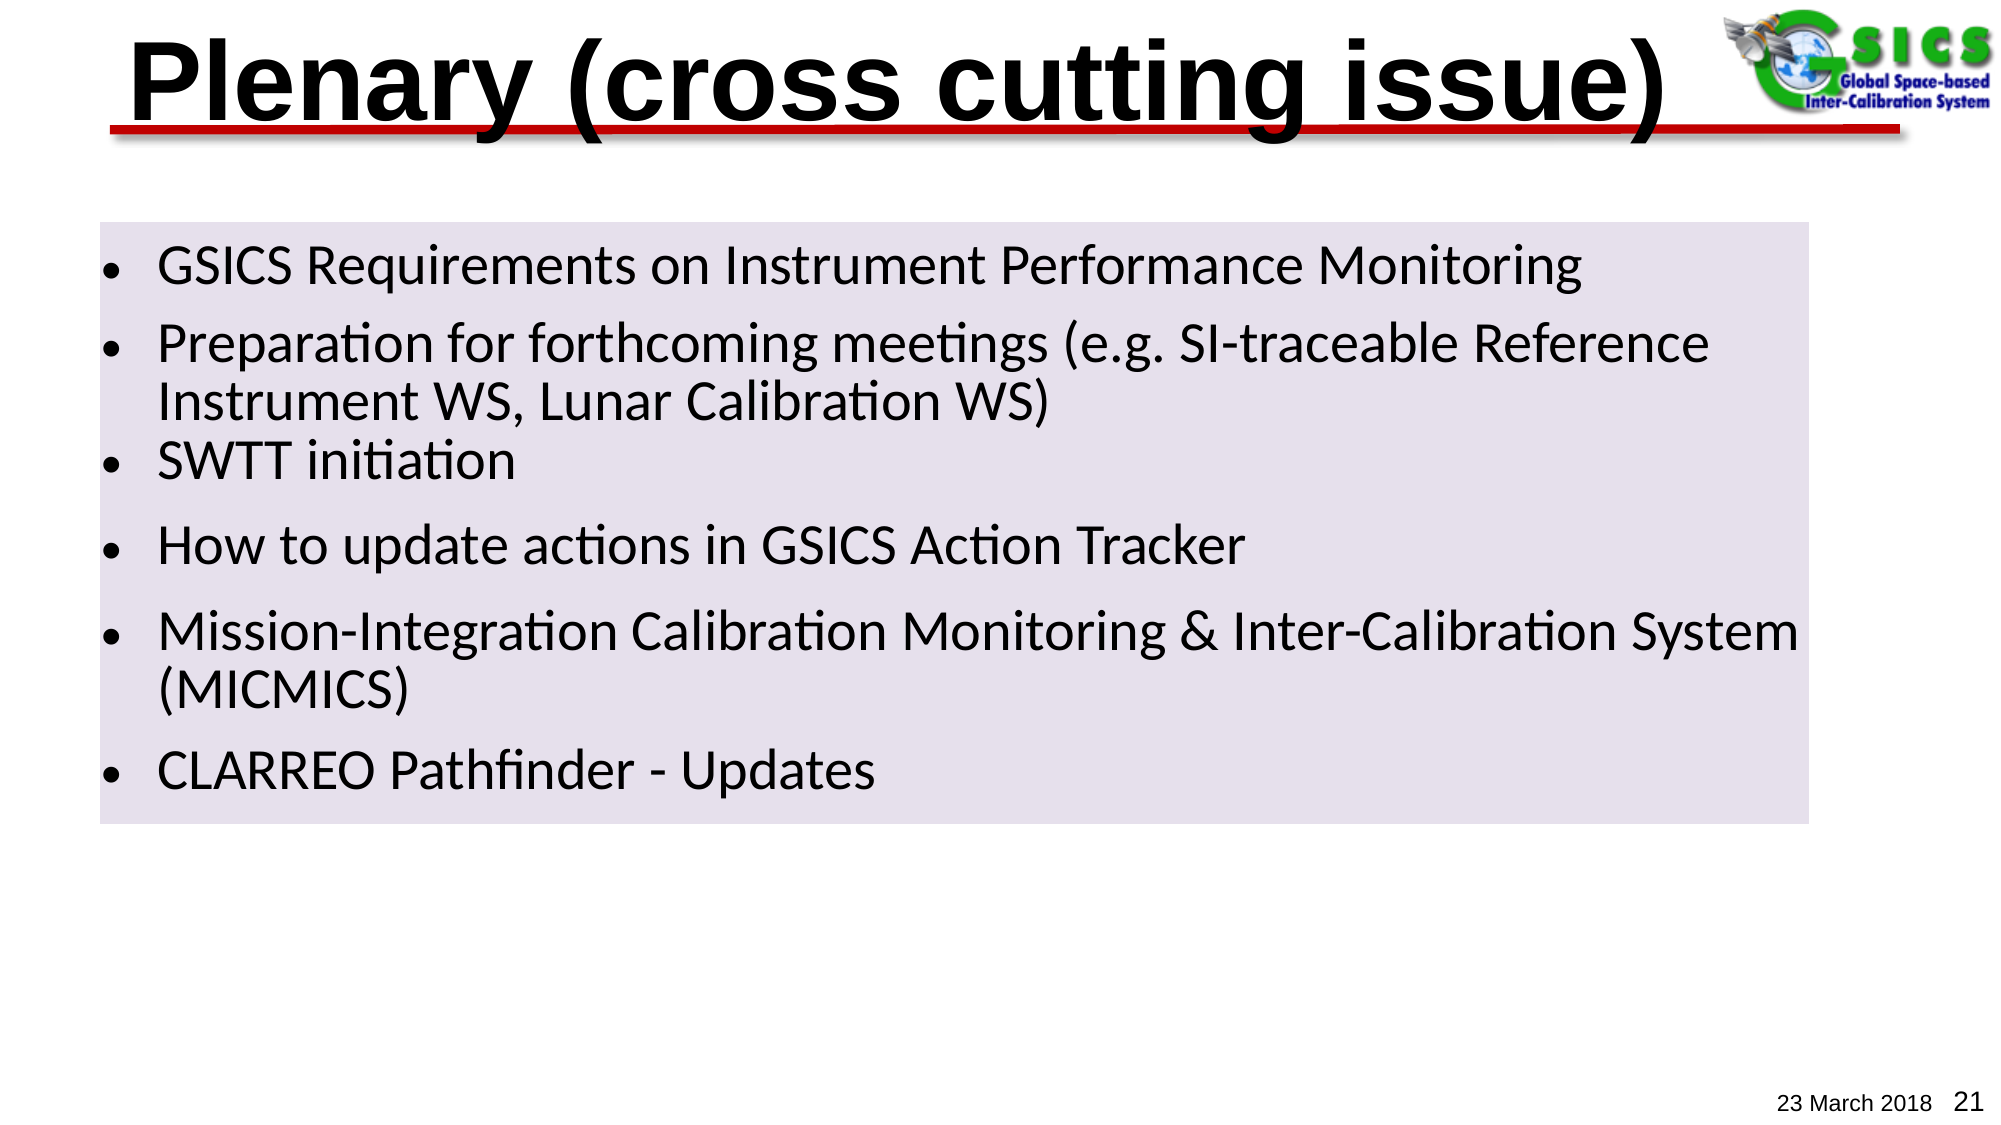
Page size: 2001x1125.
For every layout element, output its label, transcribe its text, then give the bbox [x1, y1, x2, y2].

table_cell How to update actions in GSICS Action Tracker [100, 494, 1809, 605]
picture [1798, 2, 1998, 117]
table_cell Mission-Integration Calibration Monitoring & Inter-Calibration System (MICMICS) [100, 605, 1809, 723]
title Plenary (cross cutting issue) [0, 0, 1798, 129]
table_cell Preparation for forthcoming meetings (e.g. SI-traceable Reference Instrument WS, Lunar Calibration WS) SWTT initiation [100, 317, 1809, 494]
table_header GSICS Requirements on Instrument Performance Monitoring [100, 222, 1809, 317]
table_cell CLARREO Pathfinder - Updates [100, 723, 1809, 824]
